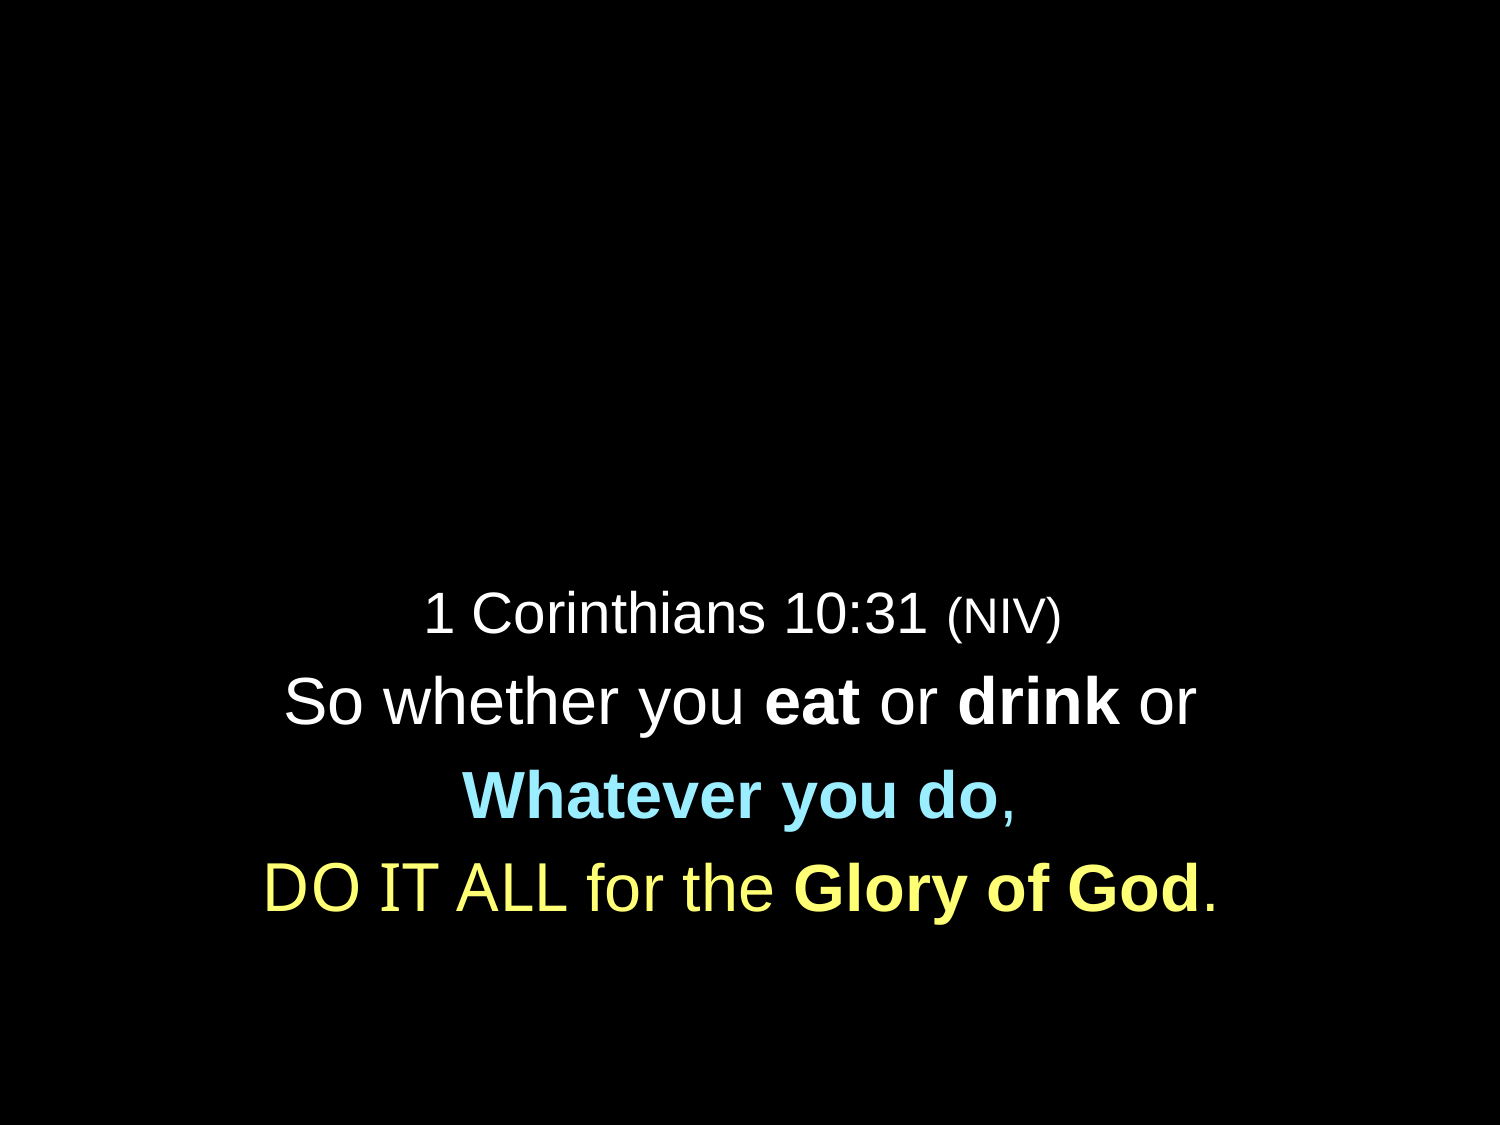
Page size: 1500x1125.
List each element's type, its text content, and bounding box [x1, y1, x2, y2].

subtitle 1 Corinthians 10:31 (NIV) So whether you eat or drink or Whatever you do, DO IT ALL for the Glory of God. [56, 567, 1444, 988]
